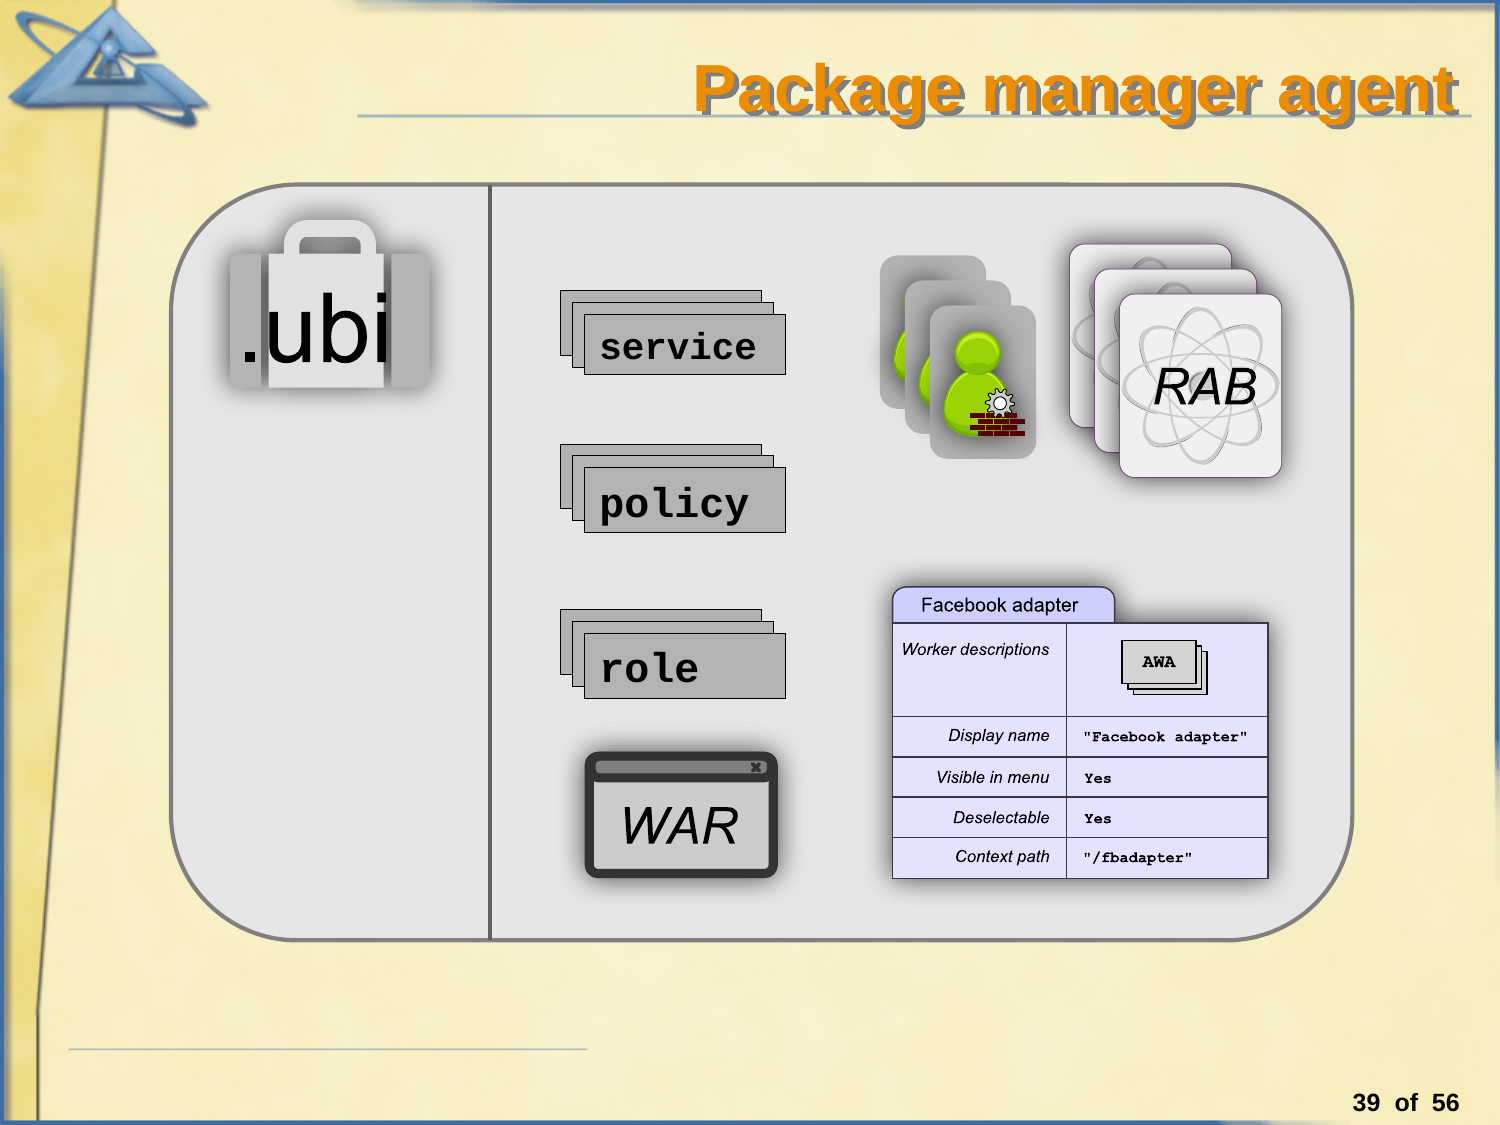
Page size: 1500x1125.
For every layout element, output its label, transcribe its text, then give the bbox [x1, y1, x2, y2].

text_box [171, 184, 1353, 941]
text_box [560, 444, 786, 534]
title Package manager agent [403, 42, 1471, 126]
picture [0, 0, 1500, 1125]
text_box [560, 290, 786, 376]
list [229, 219, 432, 389]
slide_number 39 of 56 [1324, 1074, 1497, 1125]
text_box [1068, 243, 1283, 479]
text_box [879, 255, 1037, 460]
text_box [560, 609, 786, 700]
